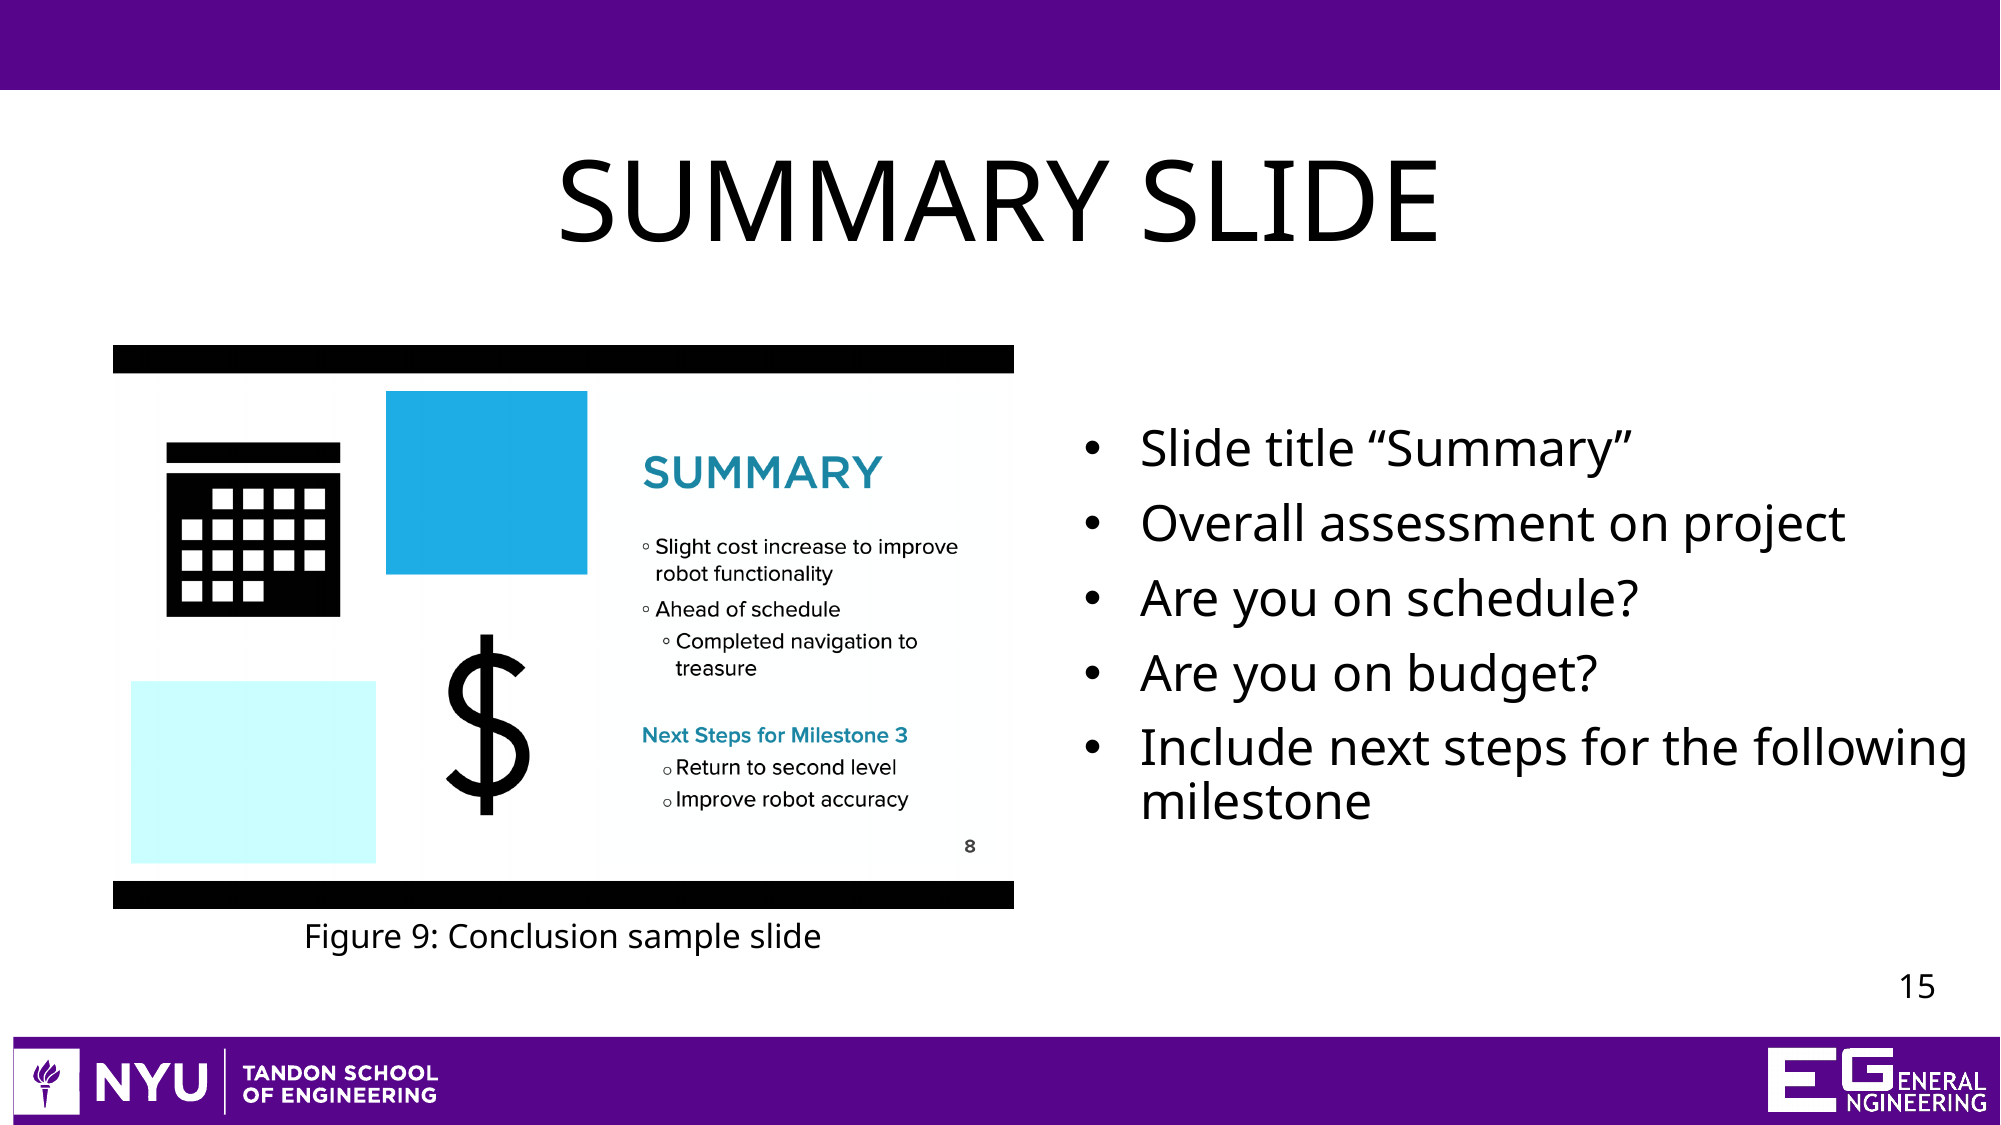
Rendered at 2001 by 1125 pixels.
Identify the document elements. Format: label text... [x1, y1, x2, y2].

picture [1752, 1031, 2000, 1125]
text_box [12, 1036, 1752, 1125]
text_box Figure 9: Conclusion sample slide [289, 909, 838, 963]
text_box 15 [1802, 958, 1951, 1013]
text_box [0, 0, 2000, 91]
title SUMMARY SLIDE [92, 114, 1908, 273]
subtitle Slide title “Summary” Overall assessment on project Are you on schedule? Are you on budget? Include next steps for the following milestone [1068, 305, 2000, 949]
picture [13, 1048, 438, 1115]
picture [113, 345, 1014, 909]
text_box [1542, 642, 1573, 703]
